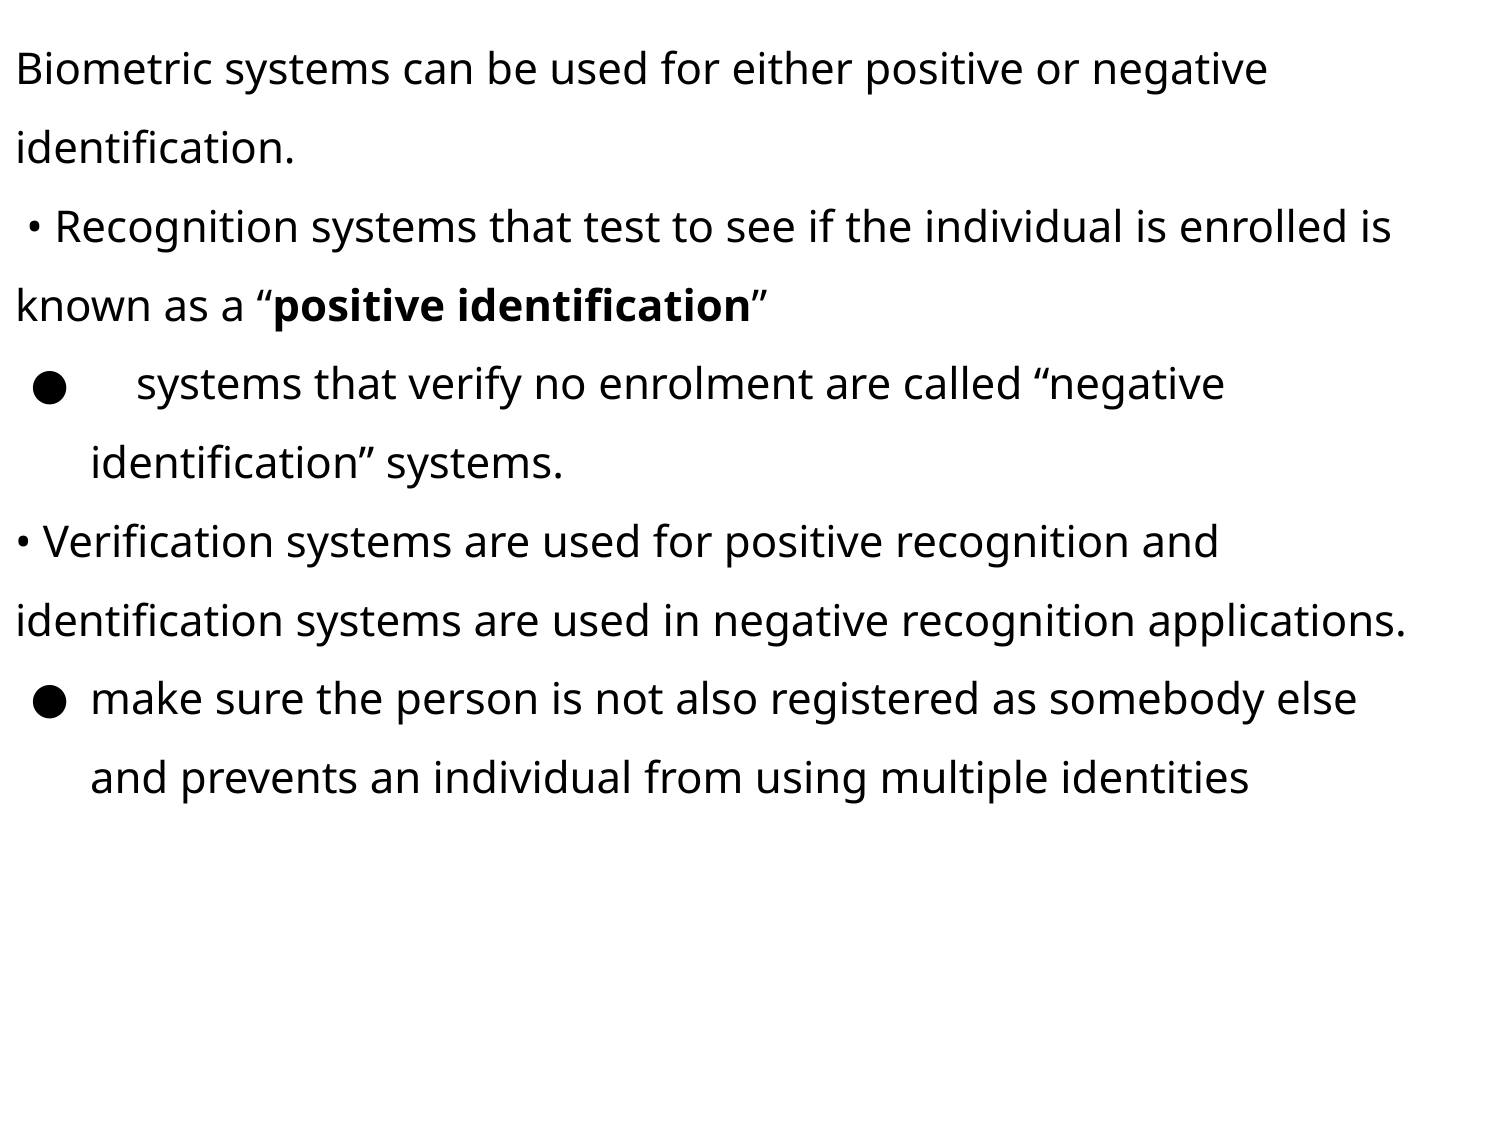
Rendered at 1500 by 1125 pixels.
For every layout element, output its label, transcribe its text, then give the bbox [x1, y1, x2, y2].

text_box Biometric systems can be used for either positive or negative identification. • Recognition systems that test to see if the individual is enrolled is known as a “positive identification” systems that verify no enrolment are called “negative identification” systems. • Verification systems are used for positive recognition and identification systems are used in negative recognition applications. make sure the person is not also registered as somebody else and prevents an individual from using multiple identities [0, 0, 1460, 1105]
